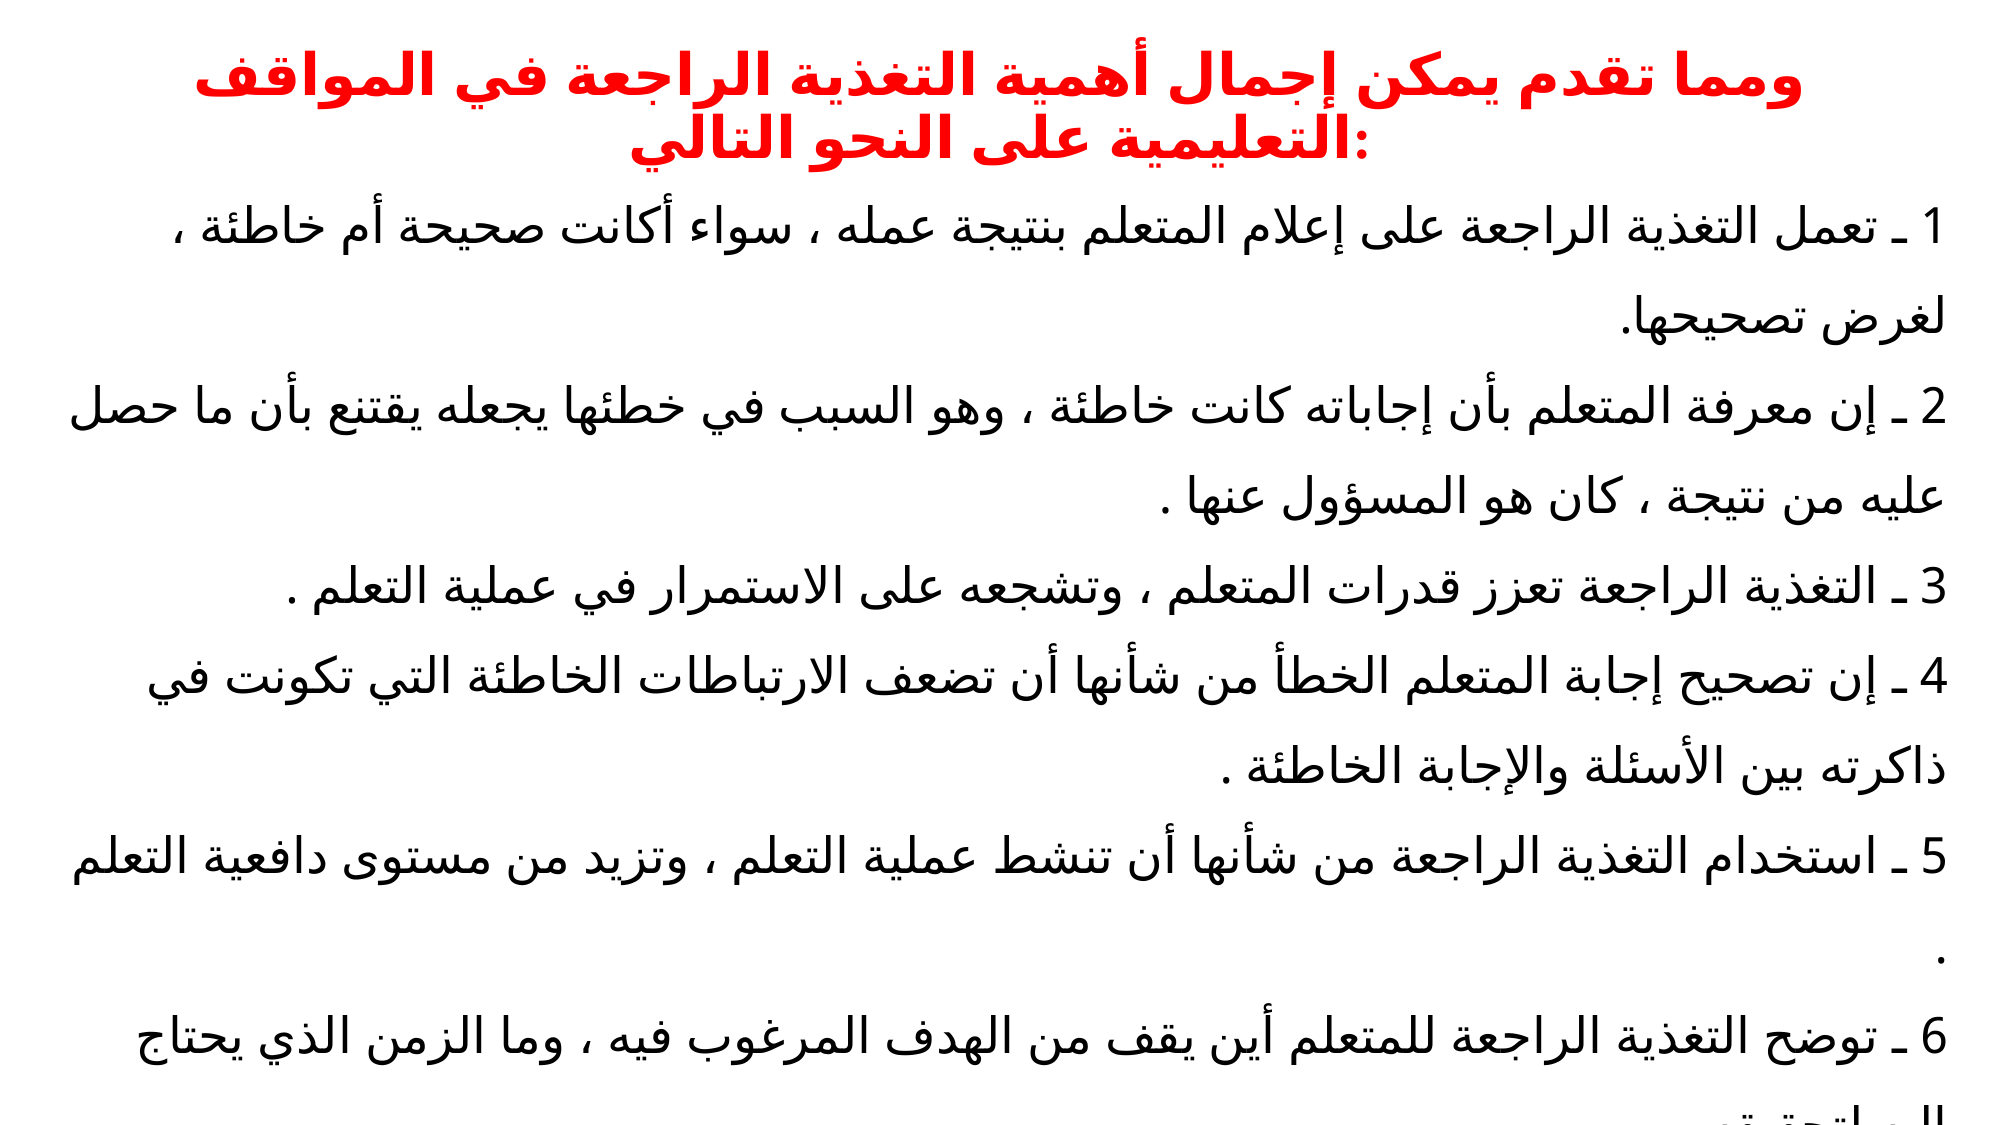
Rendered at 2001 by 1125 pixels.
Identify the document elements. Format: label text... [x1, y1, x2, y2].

title ومما تقدم يمكن إجمال أهمية التغذية الراجعة في المواقف التعليمية على النحو التالي: [137, 59, 1863, 156]
text_box 1 ـ تعمل التغذية الراجعة على إعلام المتعلم بنتيجة عمله ، سواء أكانت صحيحة أم خاطئة ، لغرض تصحيحها. 2 ـ إن معرفة المتعلم بأن إجاباته كانت خاطئة ، وهو السبب في خطئها يجعله يقتنع بأن ما حصل عليه من نتيجة ، كان هو المسؤول عنها . 3 ـ التغذية الراجعة تعزز قدرات المتعلم ، وتشجعه على الاستمرار في عملية التعلم . 4 ـ إن تصحيح إجابة المتعلم الخطأ من شأنها أن تضعف الارتباطات الخاطئة التي تكونت في ذاكرته بين الأسئلة والإجابة الخاطئة . 5 ـ استخدام التغذية الراجعة من شأنها أن تنشط عملية التعلم ، وتزيد من مستوى دافعية التعلم . 6 ـ توضح التغذية الراجعة للمتعلم أين يقف من الهدف المرغوب فيه ، وما الزمن الذي يحتاج إليه لتحقيقه 7 ـ كما تُبين للمتعلم أين هو من الأهداف السلوكية التي حققها غيره من طلاب صفه ، والتي لم يحققوها بعد ، وعليه فقد تكون هذه العملية بمثابة تقويم ذاتي للمعلم ، وأسلوبه في التعليم . [52, 156, 1963, 1125]
